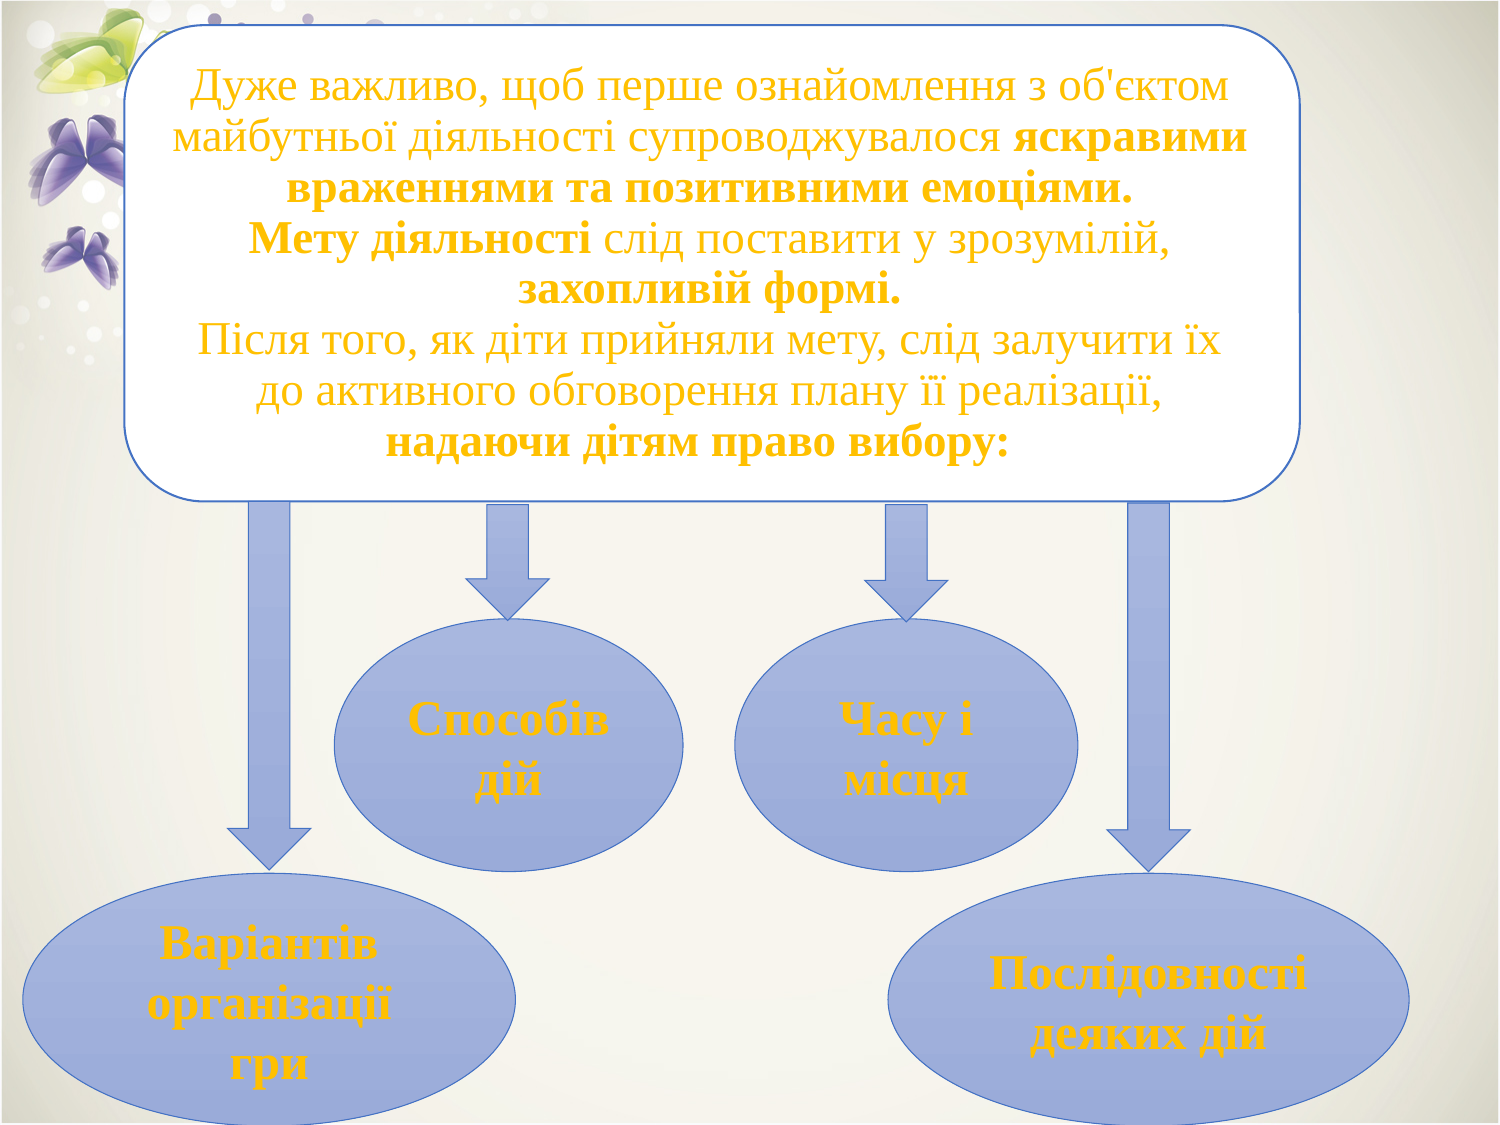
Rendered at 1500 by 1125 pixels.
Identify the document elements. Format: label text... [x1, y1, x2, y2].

text_box [123, 24, 1301, 503]
text_box Способів дій [333, 618, 684, 873]
text_box Часу і місця [734, 618, 1079, 873]
text_box [1105, 502, 1192, 873]
text_box Варіантів організації гри [22, 872, 516, 1125]
text_box [464, 504, 551, 622]
text_box [226, 500, 313, 871]
text_box [863, 504, 950, 623]
text_box Послідовності деяких дій [887, 872, 1410, 1125]
title Дуже важливо, щоб перше ознайомлення з об'єктом майбутньої діяльності супроводжувалося яскравими враженнями та позитивними емоціями. Мету діяльності слід поставити у зрозумілій, захопливій формі. Після того, як діти прийняли мету, слід залучити їх до активного обговорення плану її реалізації, надаючи дітям право вибору: [156, 43, 1264, 483]
picture [0, 0, 1500, 1125]
